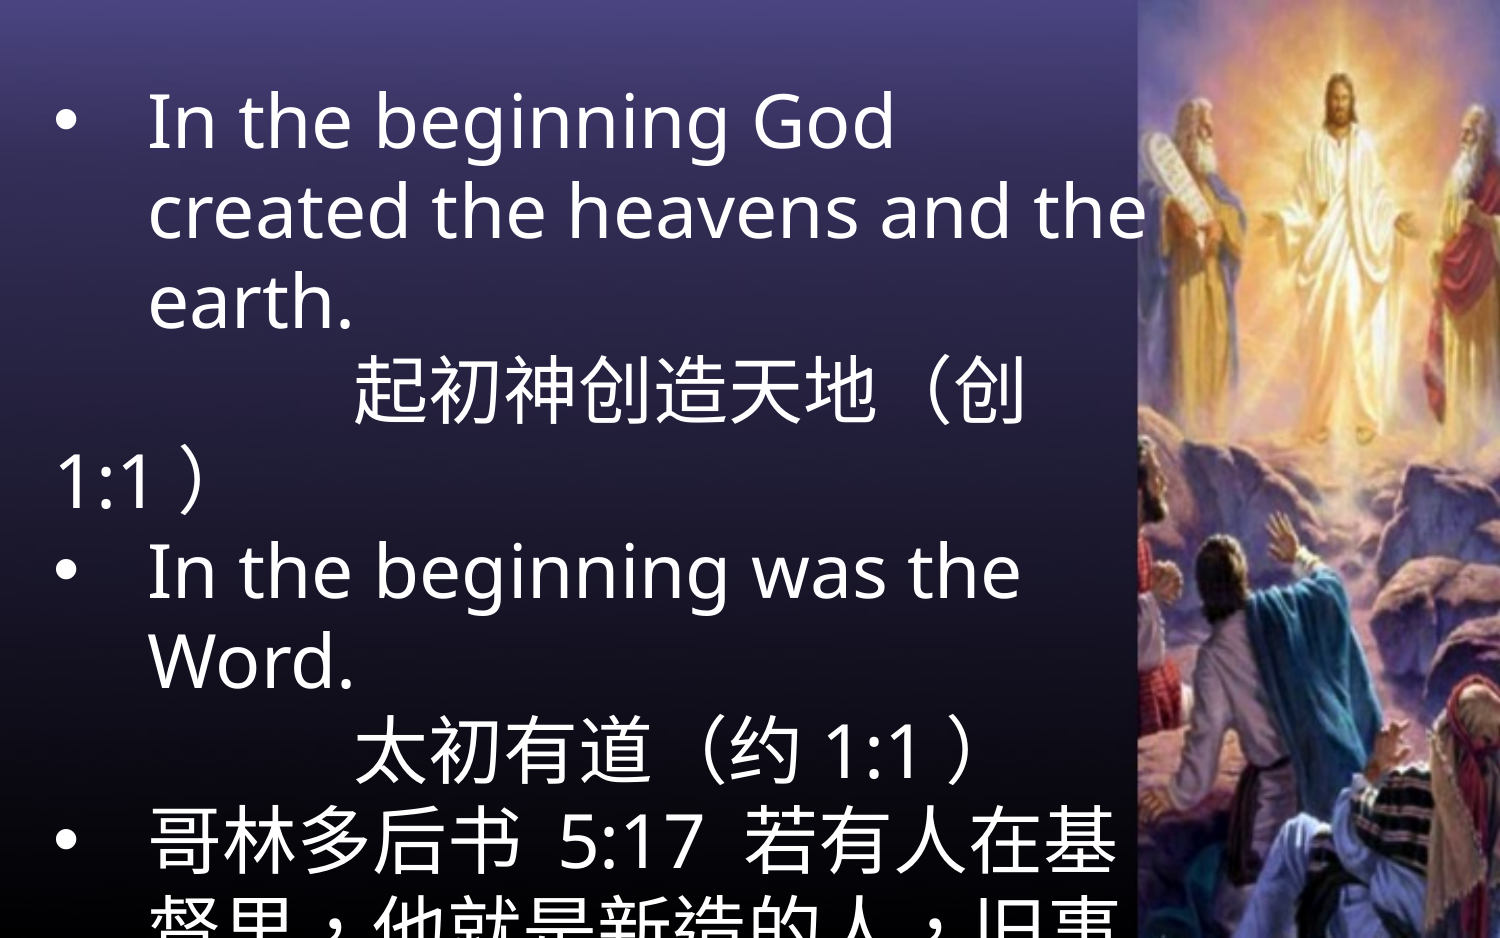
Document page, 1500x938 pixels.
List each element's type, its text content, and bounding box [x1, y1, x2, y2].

picture [0, 0, 1500, 938]
text_box In the beginning God created the heavens and the earth. 起初神创造天地（创1:1） In the beginning was the Word. 太初有道（约1:1） 哥林多后书 5:17 若有人在基督里，他就是新造的人，旧事已过，都变成新的了。 [38, 66, 1167, 938]
